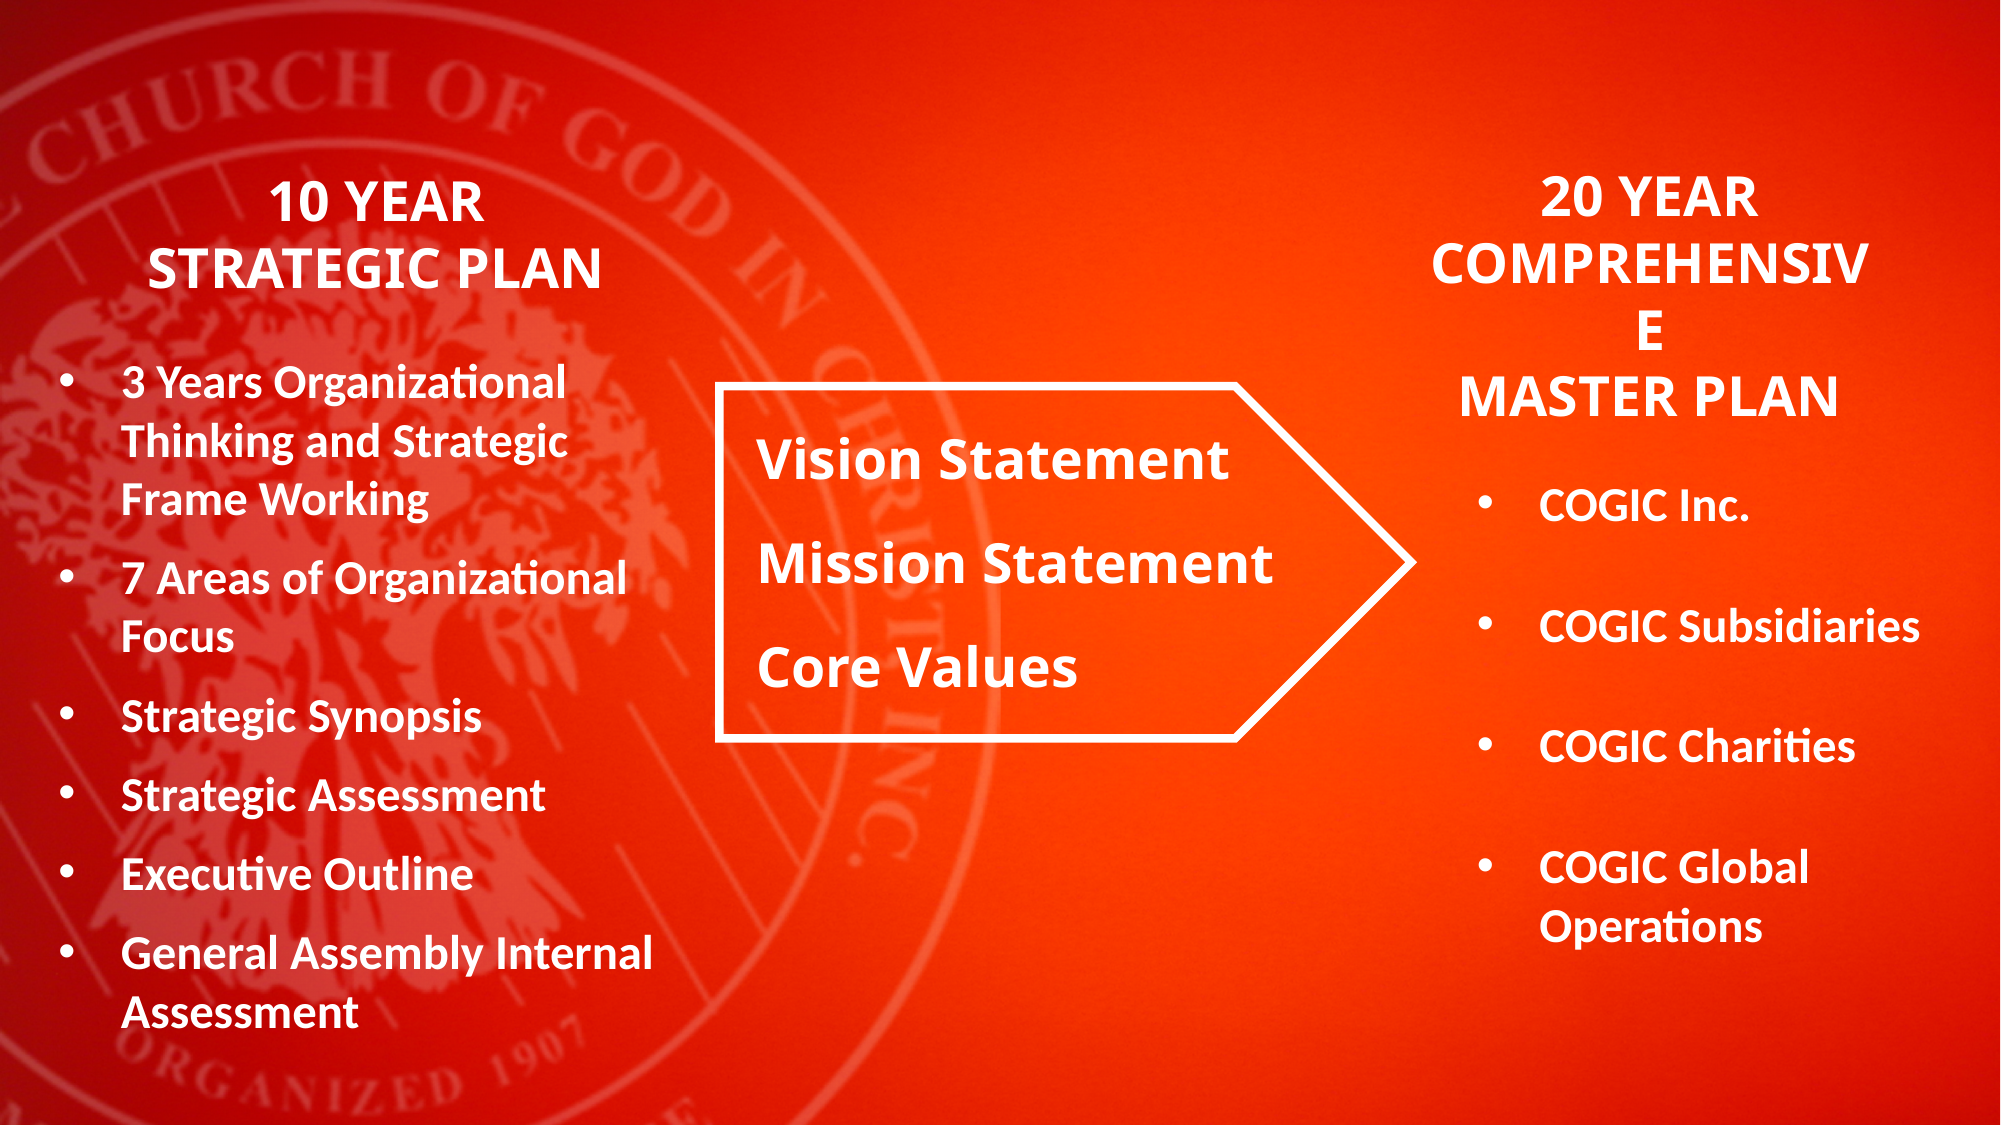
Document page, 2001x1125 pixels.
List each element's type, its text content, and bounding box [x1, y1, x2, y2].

picture [0, 0, 2001, 1125]
text_box 10 YEAR STRATEGIC PLAN [126, 158, 627, 307]
text_box COGIC Inc. COGIC Subsidiaries COGIC Charities COGIC Global Operations [1462, 406, 1963, 960]
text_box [719, 386, 1412, 739]
text_box 3 Years Organizational Thinking and Strategic Frame Working 7 Areas of Organizational Focus Strategic Synopsis Strategic Assessment Executive Outline General Assembly Internal Assessment [43, 276, 710, 1046]
text_box 20 YEAR COMPREHENSIVE MASTER PLAN [1399, 154, 1900, 436]
